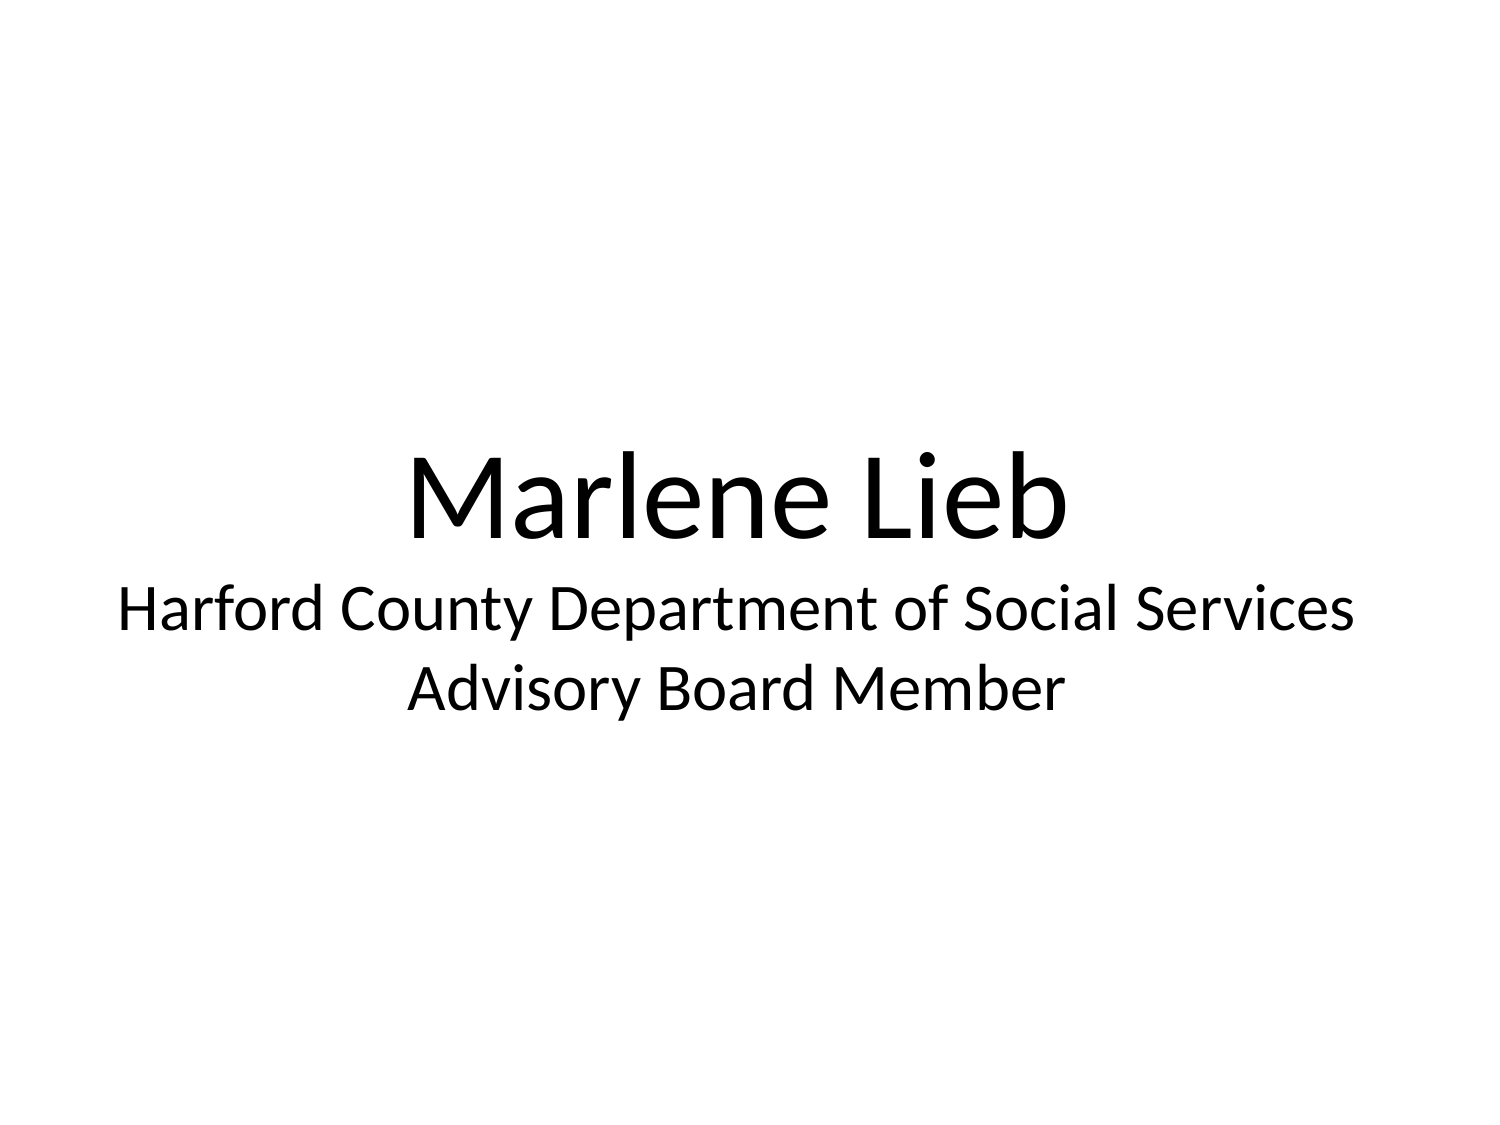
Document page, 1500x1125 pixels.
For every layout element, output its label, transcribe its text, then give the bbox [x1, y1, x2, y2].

title Marlene Lieb Harford County Department of Social Services Advisory Board Member [50, 125, 1425, 1013]
